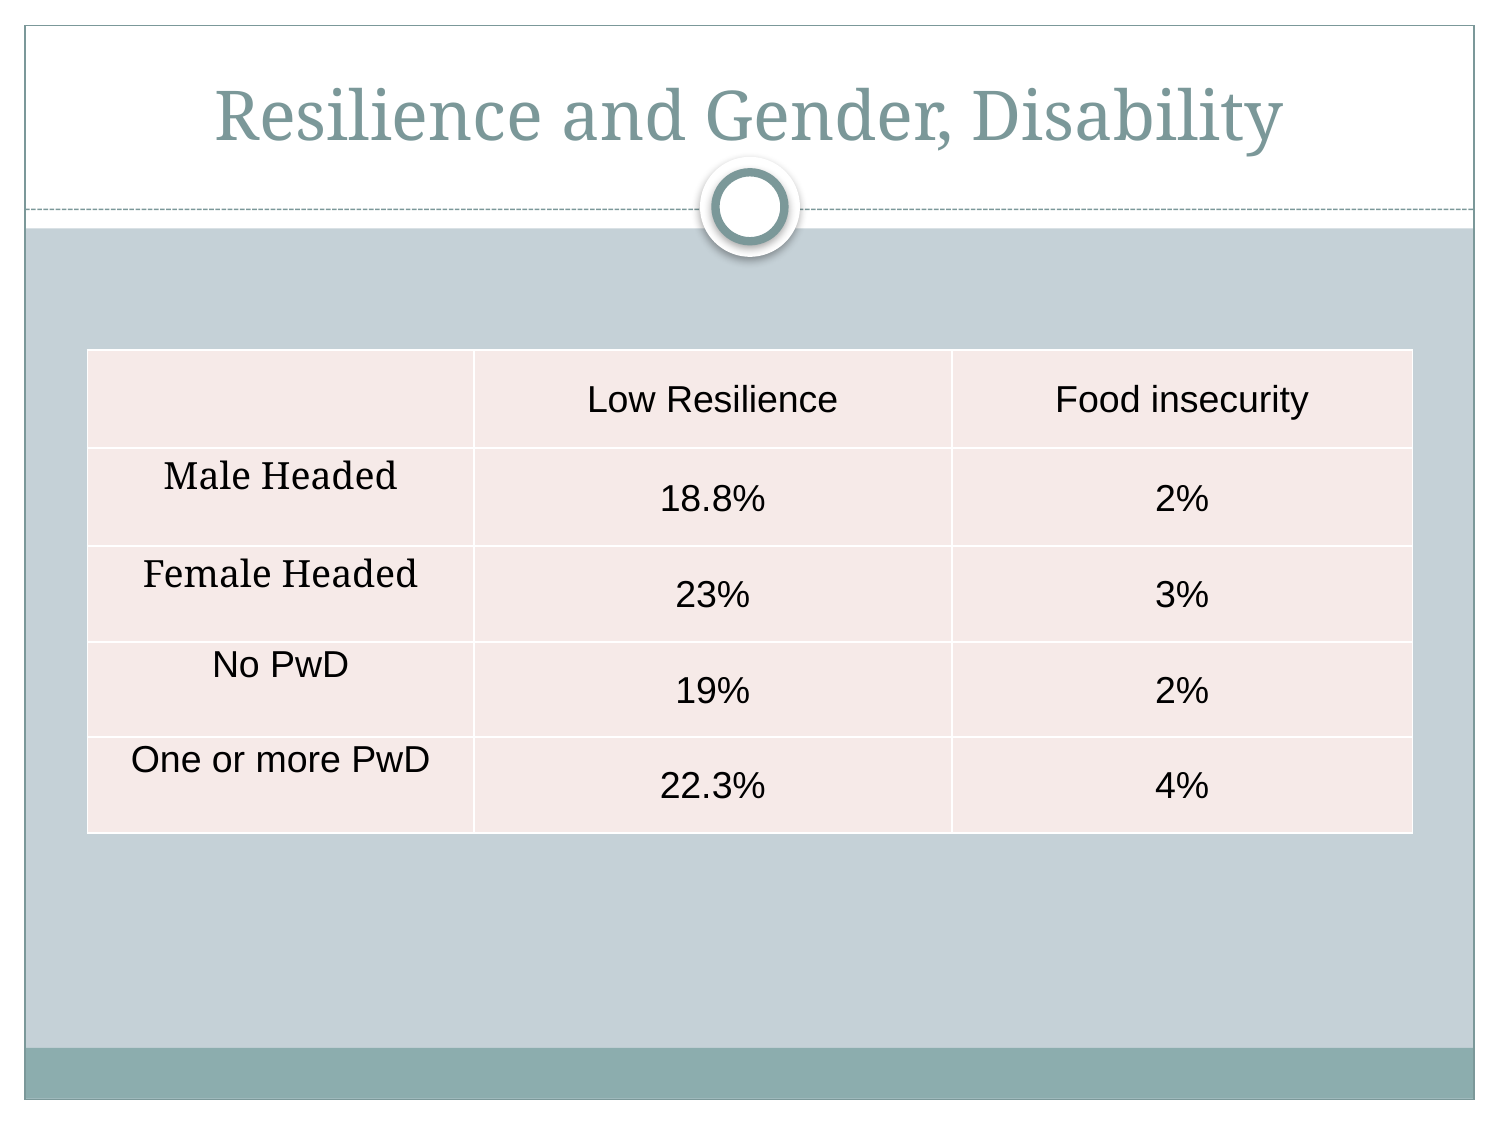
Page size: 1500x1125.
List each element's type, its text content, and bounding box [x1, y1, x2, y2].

table_cell No PwD [88, 643, 473, 736]
table_cell 19% [475, 643, 951, 736]
table_cell 4% [953, 738, 1412, 832]
table_cell 18.8% [475, 449, 951, 545]
table_cell One or more PwD [88, 738, 473, 832]
table_cell 2% [953, 643, 1412, 736]
table_cell Male Headed [88, 449, 473, 545]
table_cell Female Headed [88, 547, 473, 641]
table_cell 22.3% [475, 738, 951, 832]
title Resilience and Gender, Disability [49, 37, 1450, 162]
table_cell 23% [475, 547, 951, 641]
table_cell 3% [953, 547, 1412, 641]
table_header Food insecurity [953, 351, 1412, 447]
table_header Low Resilience [475, 351, 951, 447]
table_header [88, 351, 473, 447]
table_cell 2% [953, 449, 1412, 545]
